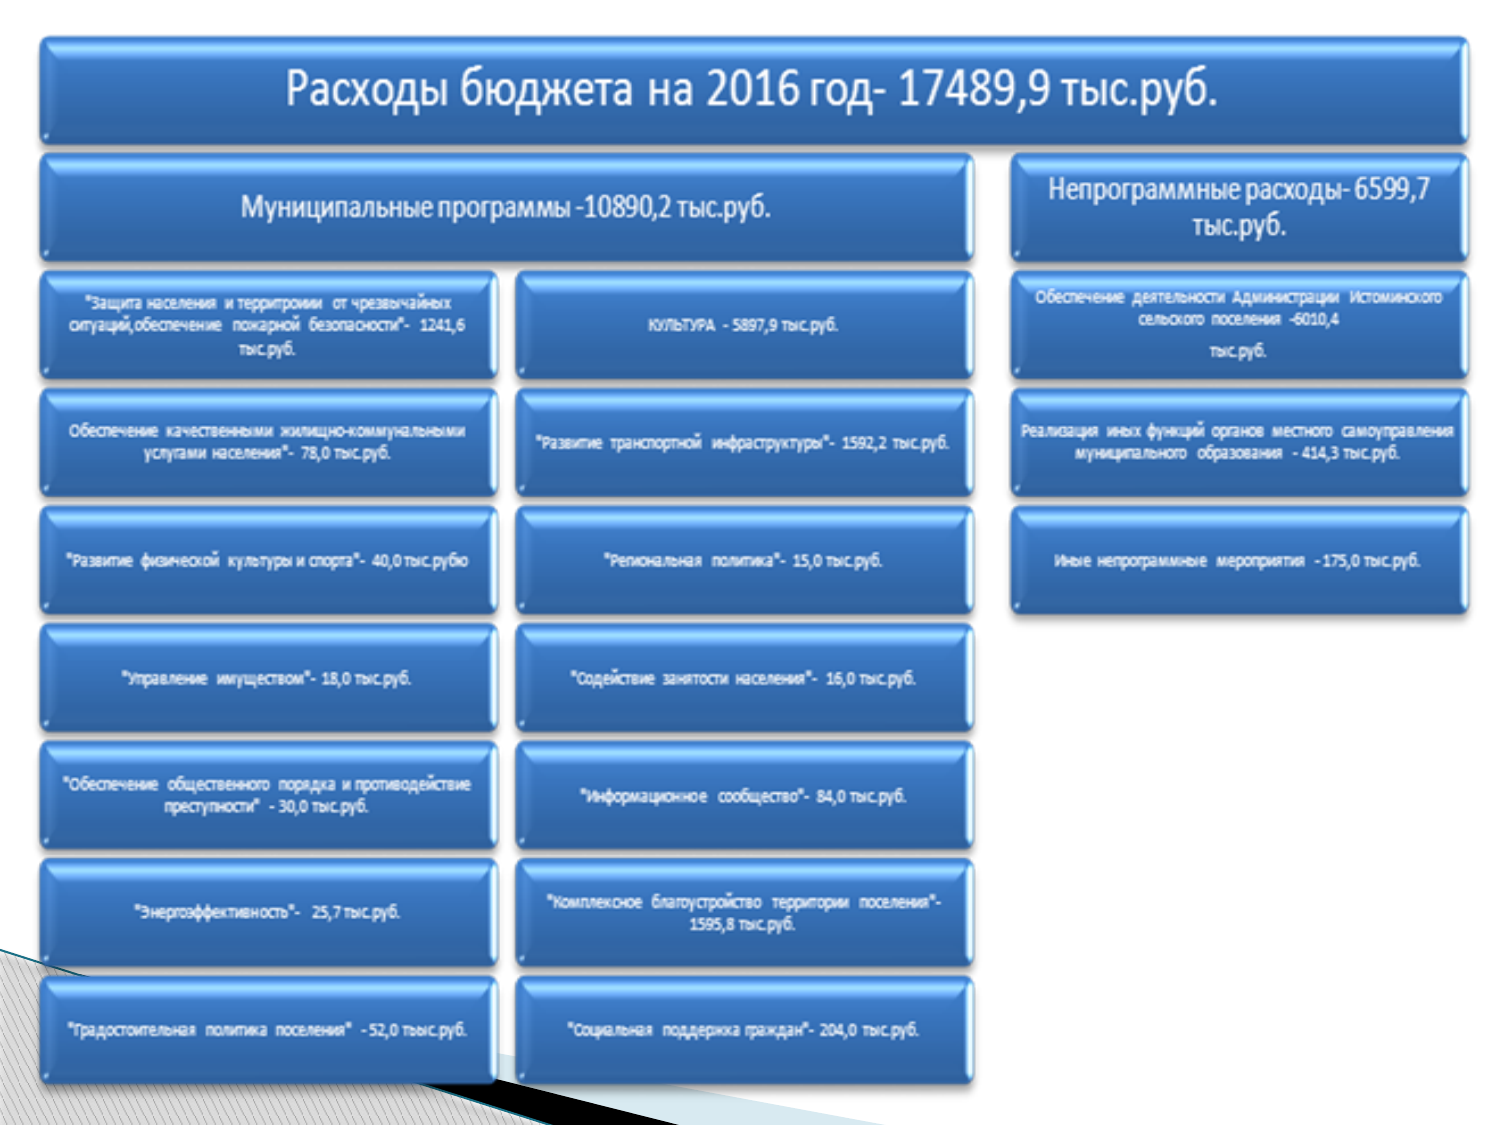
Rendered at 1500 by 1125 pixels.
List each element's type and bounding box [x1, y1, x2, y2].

list [29, 30, 1483, 1107]
